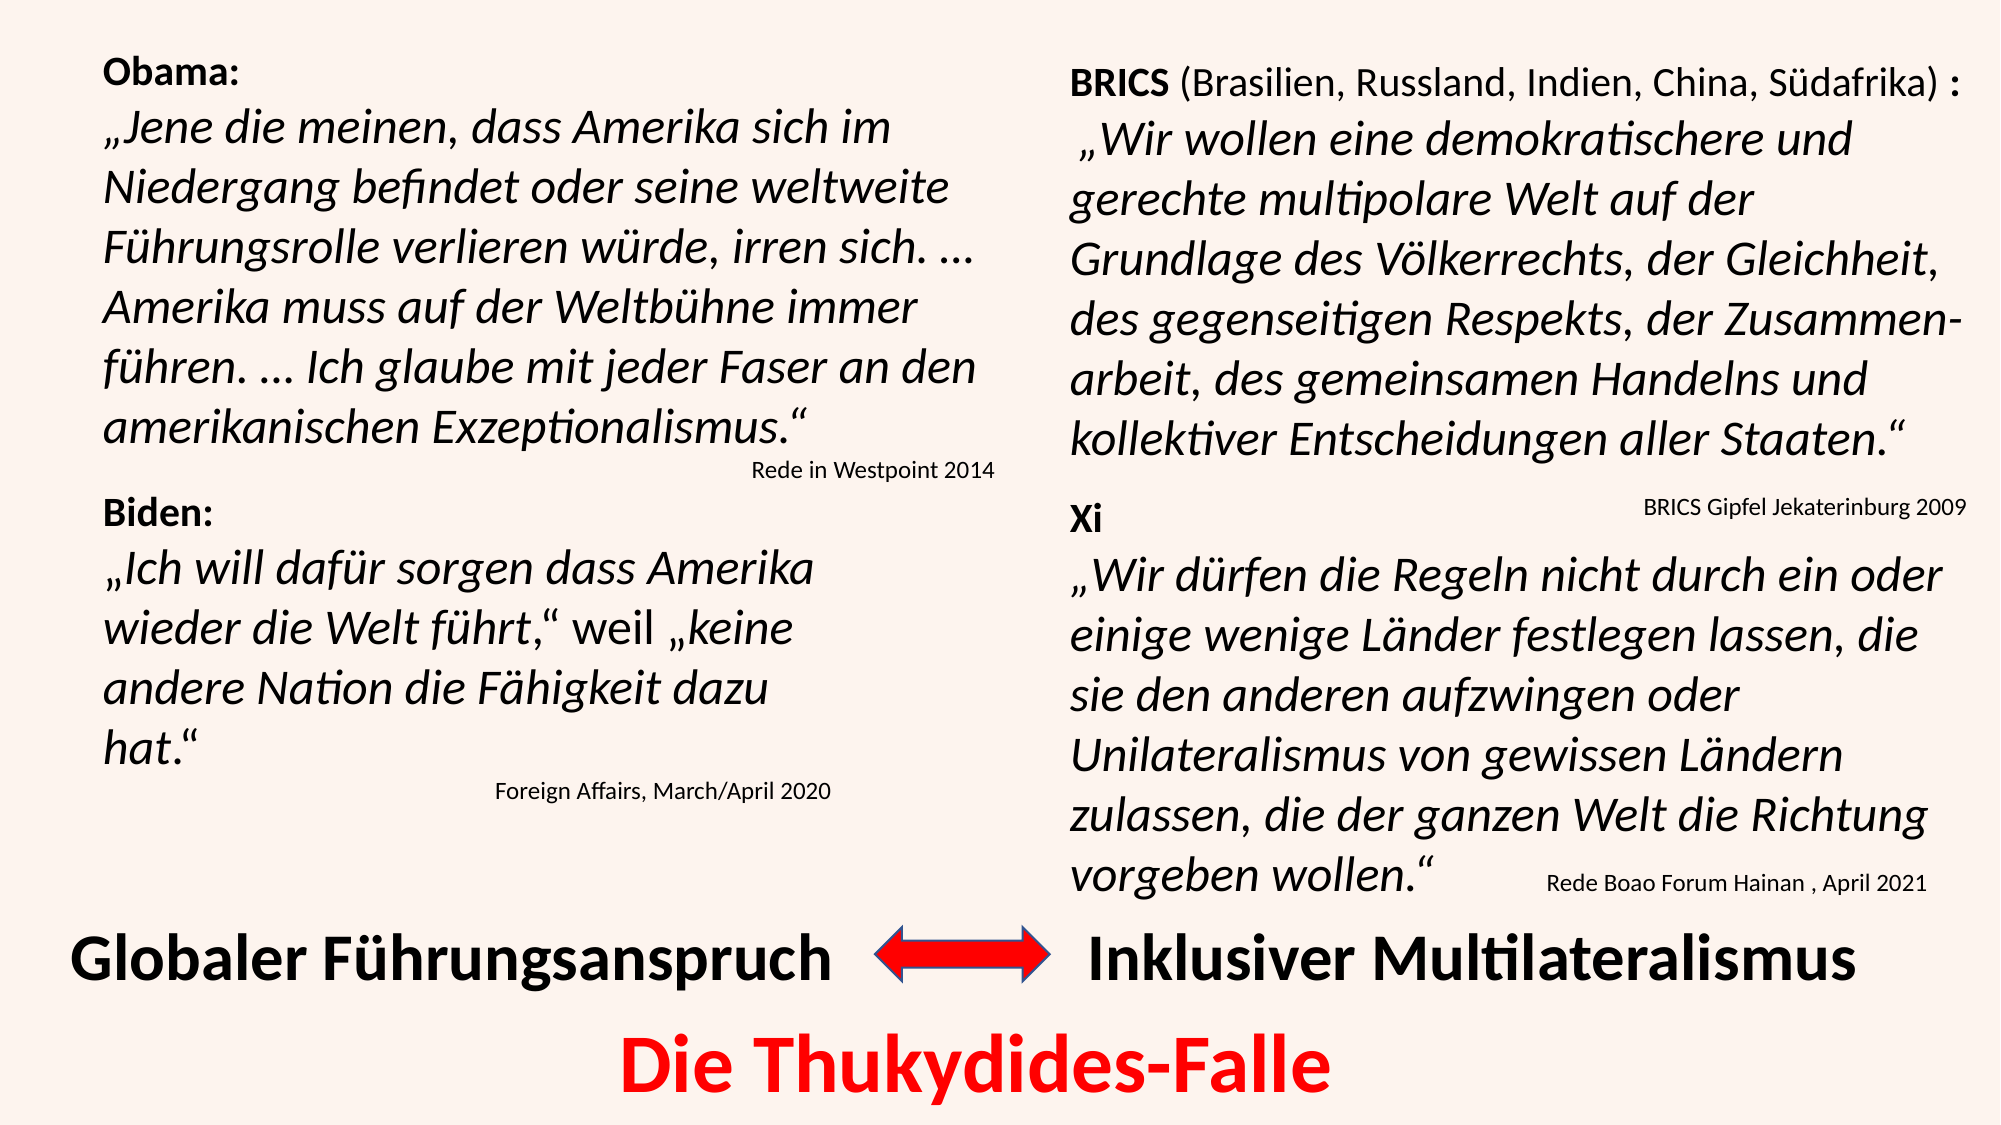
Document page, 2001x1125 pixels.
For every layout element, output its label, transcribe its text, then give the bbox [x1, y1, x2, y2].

title Thukydides-Falle [1655, 0, 2000, 161]
text_box BRICS (Brasilien, Russland, Indien, China, Südafrika) : „Wir wollen eine demokratischere und gerechte multipolare Welt auf der Grundlage des Völkerrechts, der Gleichheit, des gegenseitigen Respekts, der Zusammen- arbeit, des gemeinsamen Handelns und kollektiver Entscheidungen aller Staaten.“ BRICS Gipfel Jekaterinburg 2009 [1054, 47, 1983, 578]
text_box Obama: „Jene die meinen, dass Amerika sich im Niedergang befindet oder seine weltweite Führungsrolle verlieren würde, irren sich. … Amerika muss auf der Weltbühne immer führen. … Ich glaube mit jeder Faser an den amerikanischen Exzeptionalismus.“ Rede in Westpoint 2014 [88, 36, 1016, 492]
text_box Xi „Wir dürfen die Regeln nicht durch ein oder einige wenige Länder festlegen lassen, die sie den anderen aufzwingen oder Unilateralismus von gewissen Ländern zulassen, die der ganzen Welt die Richtung vorgeben wollen.“ Rede Boao Forum Hainan , April 2021 [1054, 483, 1973, 909]
text_box Die Thukydides-Falle [381, 1002, 1571, 1117]
text_box Biden: „Ich will dafür sorgen dass Amerika wieder die Welt führt,“ weil „keine andere Nation die Fähigkeit dazu hat.“ Foreign Affairs, March/April 2020 [88, 492, 872, 813]
text_box [873, 924, 1052, 984]
text_box Globaler Führungsanspruch Inklusiver Multilateralismus [13, 906, 1931, 1001]
